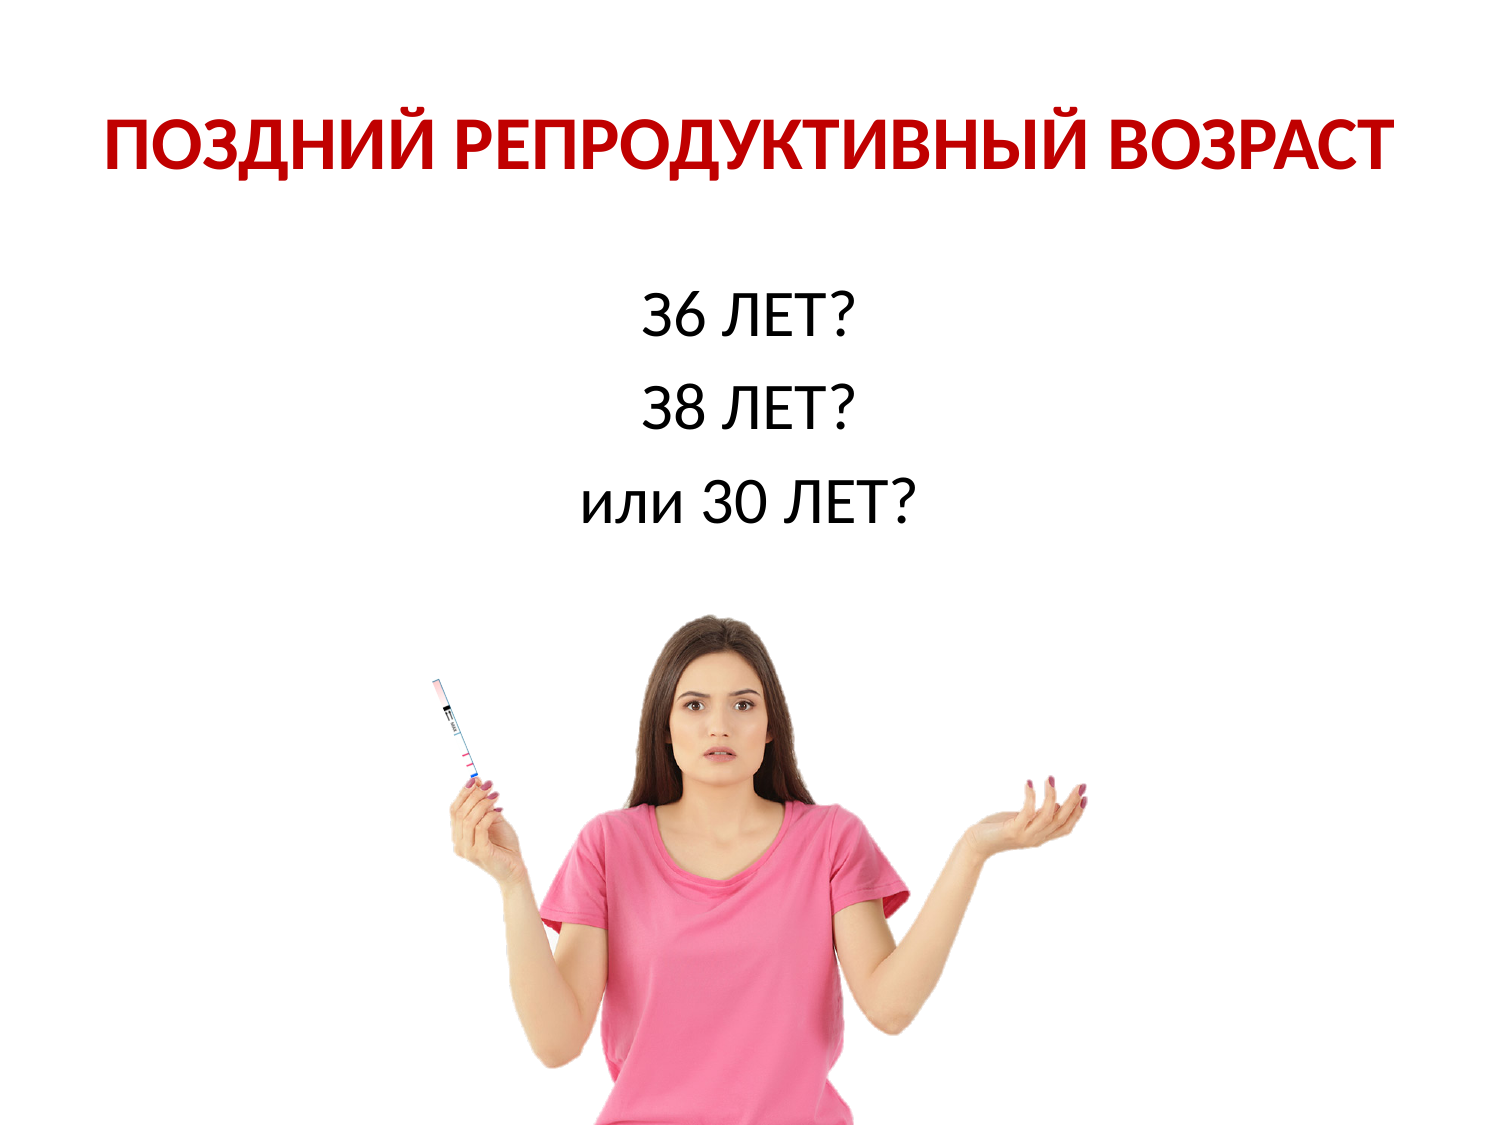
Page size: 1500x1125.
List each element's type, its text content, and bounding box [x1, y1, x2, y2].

title ПОЗДНИЙ РЕПРОДУКТИВНЫЙ ВОЗРАСТ [75, 45, 1425, 233]
list З6 ЛЕТ? З8 ЛЕТ? или 30 ЛЕТ? [75, 262, 1425, 1005]
picture [336, 597, 1110, 1125]
